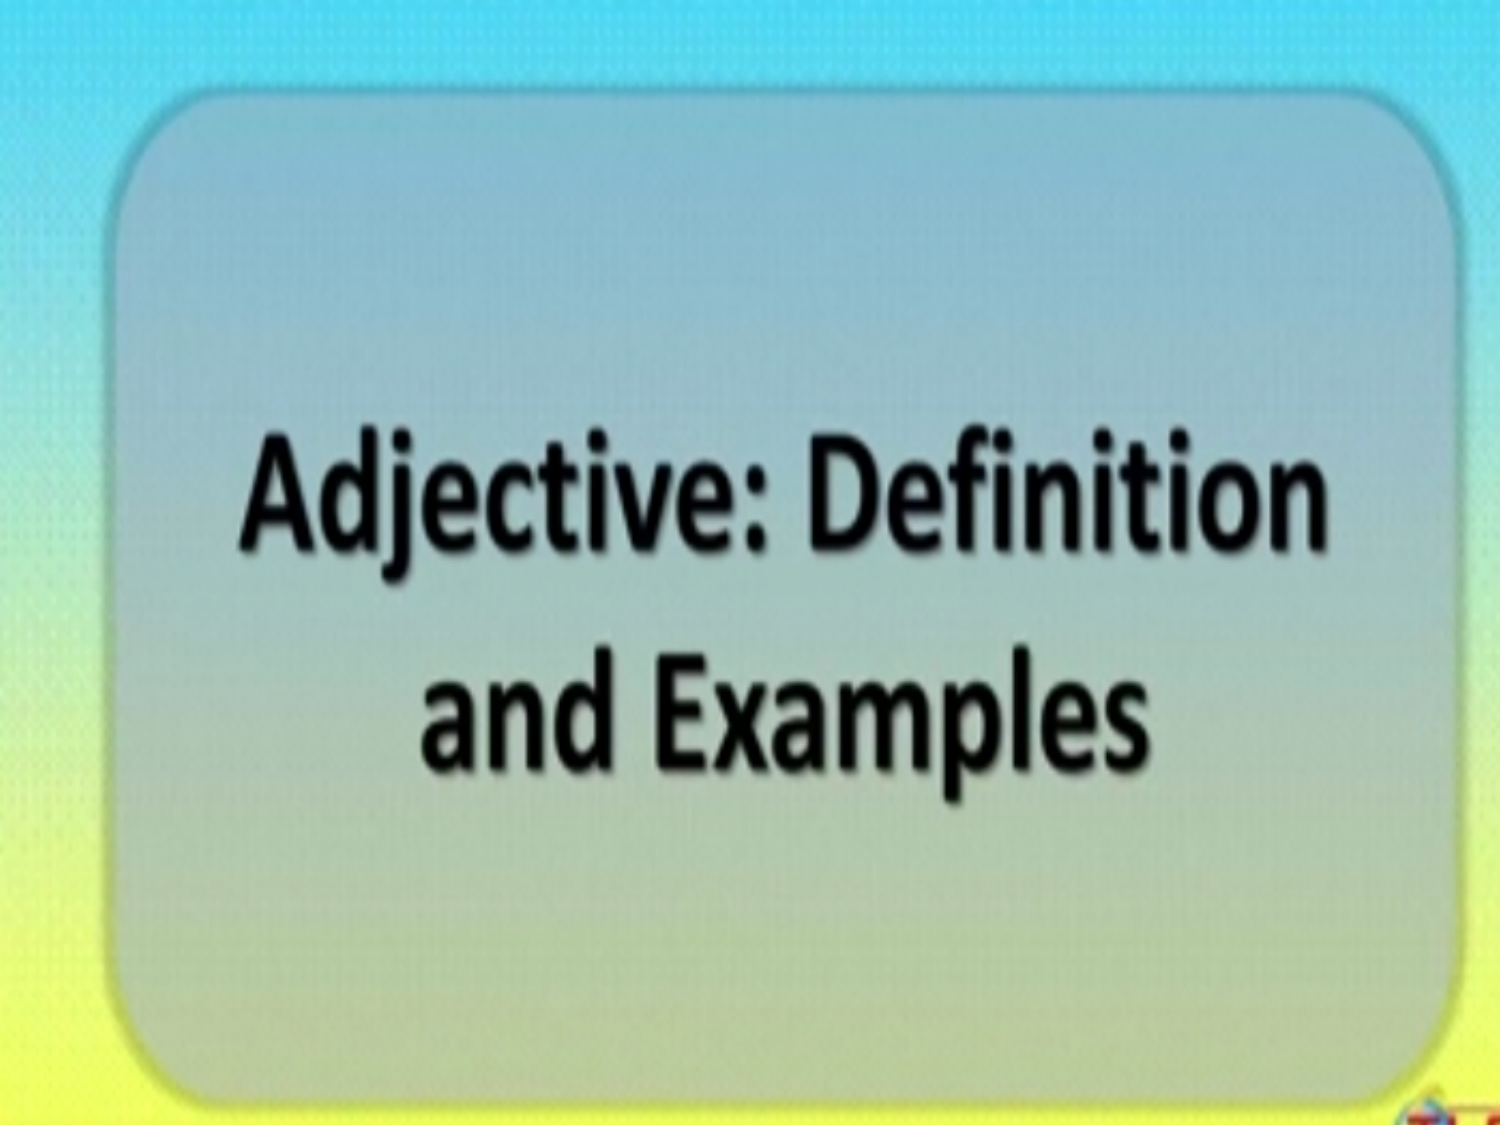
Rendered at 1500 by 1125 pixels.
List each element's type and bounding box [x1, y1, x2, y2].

list [0, 0, 1500, 1125]
